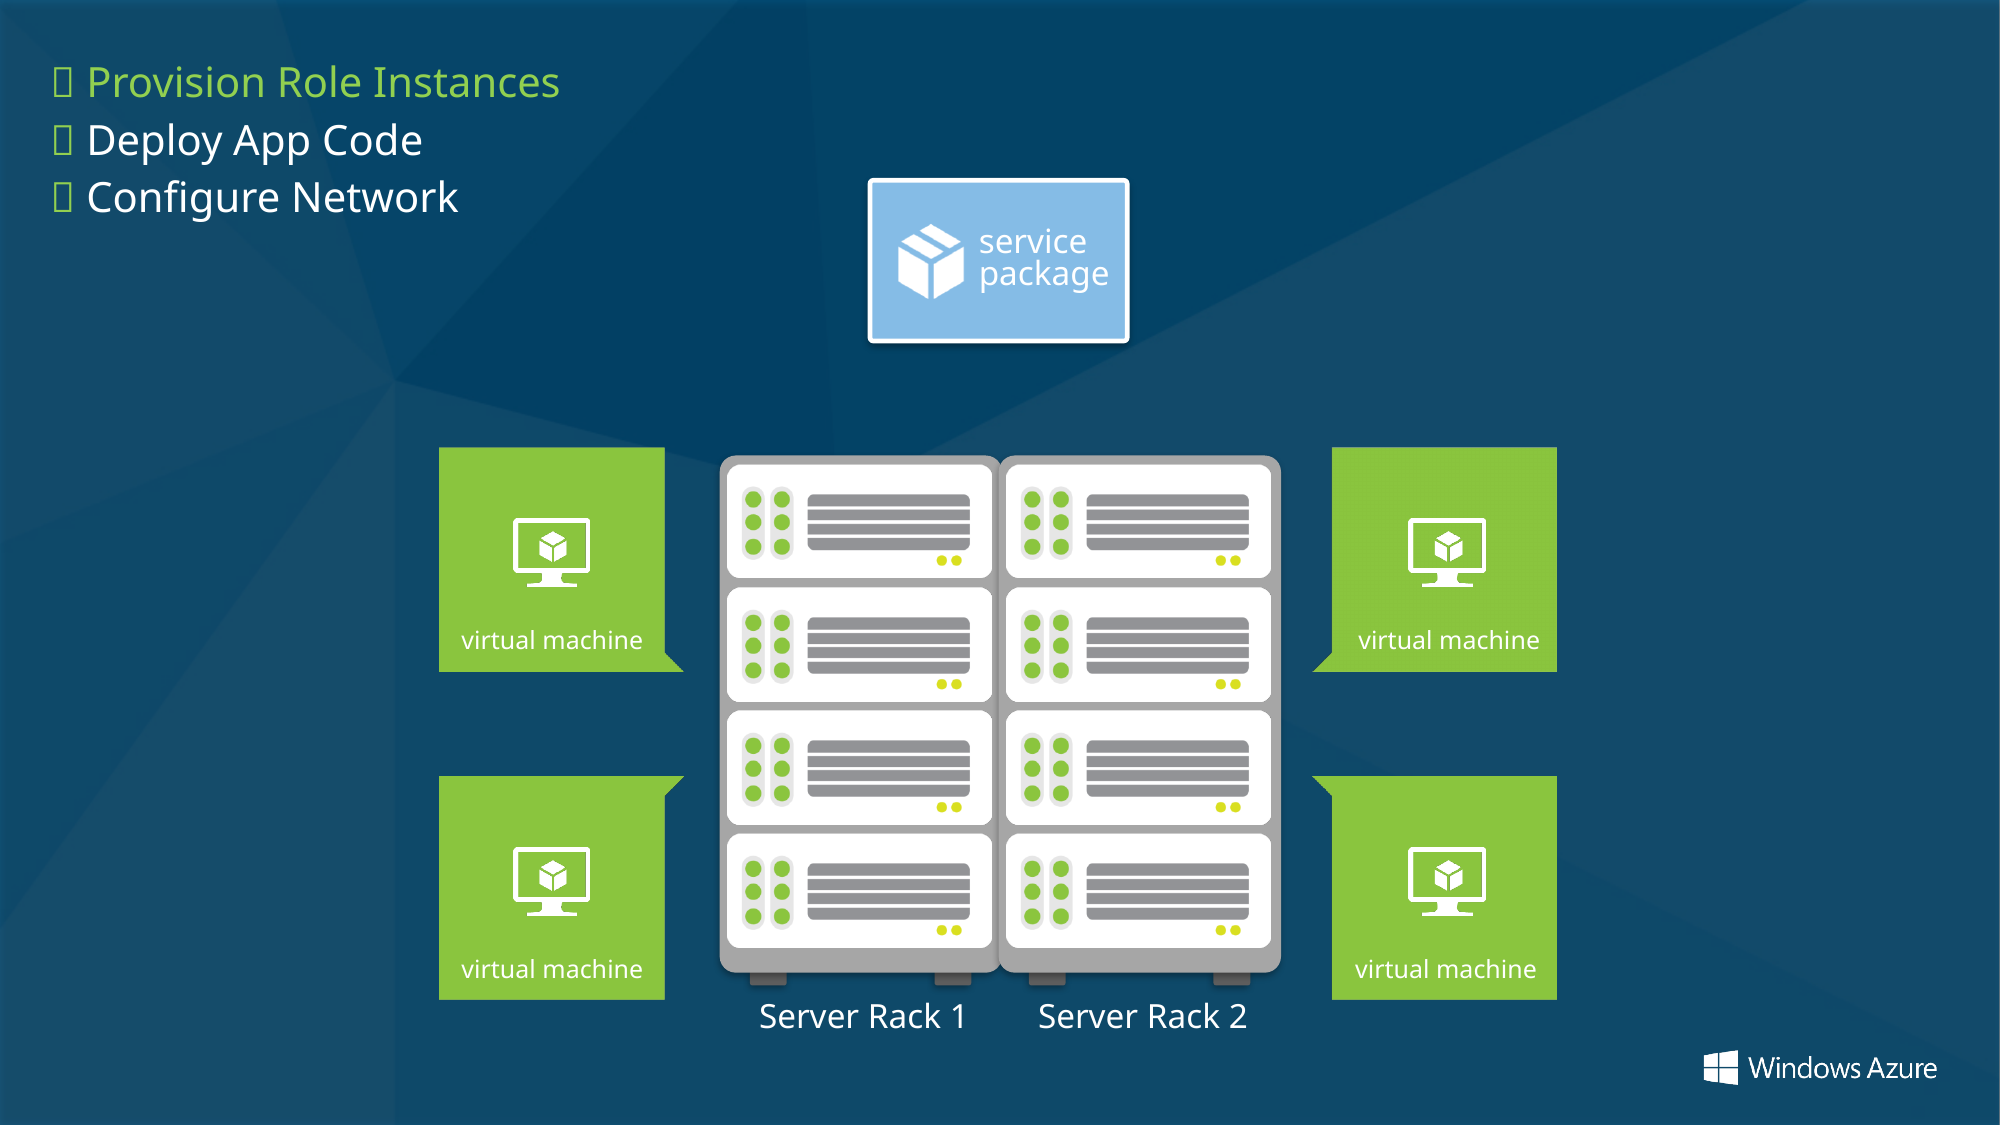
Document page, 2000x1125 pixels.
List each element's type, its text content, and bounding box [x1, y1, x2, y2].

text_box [719, 992, 993, 1037]
text_box  Provision Role Instances  Deploy App Code  Configure Network [50, 61, 636, 222]
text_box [998, 663, 1288, 844]
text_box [869, 180, 1128, 342]
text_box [719, 455, 996, 516]
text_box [727, 663, 1271, 702]
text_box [727, 710, 1271, 825]
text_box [998, 455, 1288, 516]
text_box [467, 517, 1535, 656]
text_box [998, 992, 1288, 1037]
picture [0, 0, 2000, 1125]
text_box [719, 663, 993, 844]
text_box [467, 846, 1532, 985]
